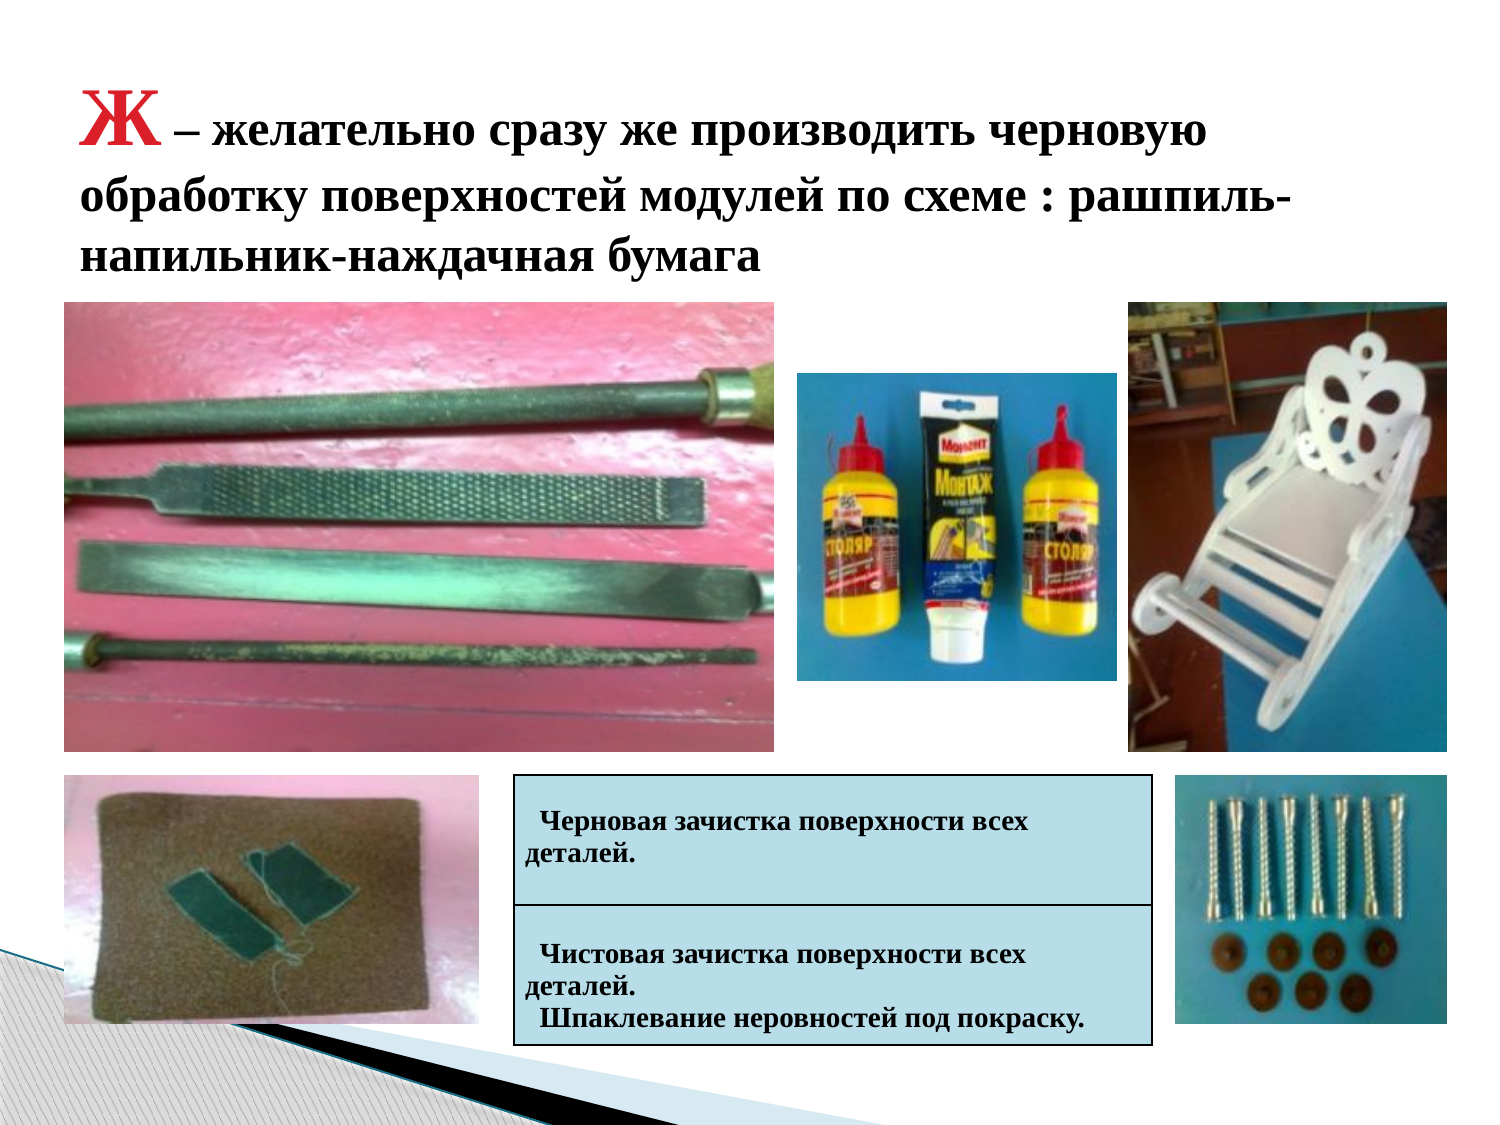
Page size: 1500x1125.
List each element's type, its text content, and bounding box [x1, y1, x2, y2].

table_header Черновая зачистка поверхности всех деталей. [515, 776, 1151, 904]
picture [64, 774, 479, 1024]
text_box Ж – желательно сразу же производить черновую обработку поверхностей модулей по схеме : рашпиль-напильник-наждачная бумага [64, 54, 1447, 290]
picture [1127, 302, 1448, 752]
table_cell Чистовая зачистка поверхности всех деталей. Шпаклевание неровностей под покраску. [515, 906, 1151, 1044]
picture [1174, 774, 1448, 1024]
picture [64, 302, 774, 752]
picture [796, 373, 1117, 681]
